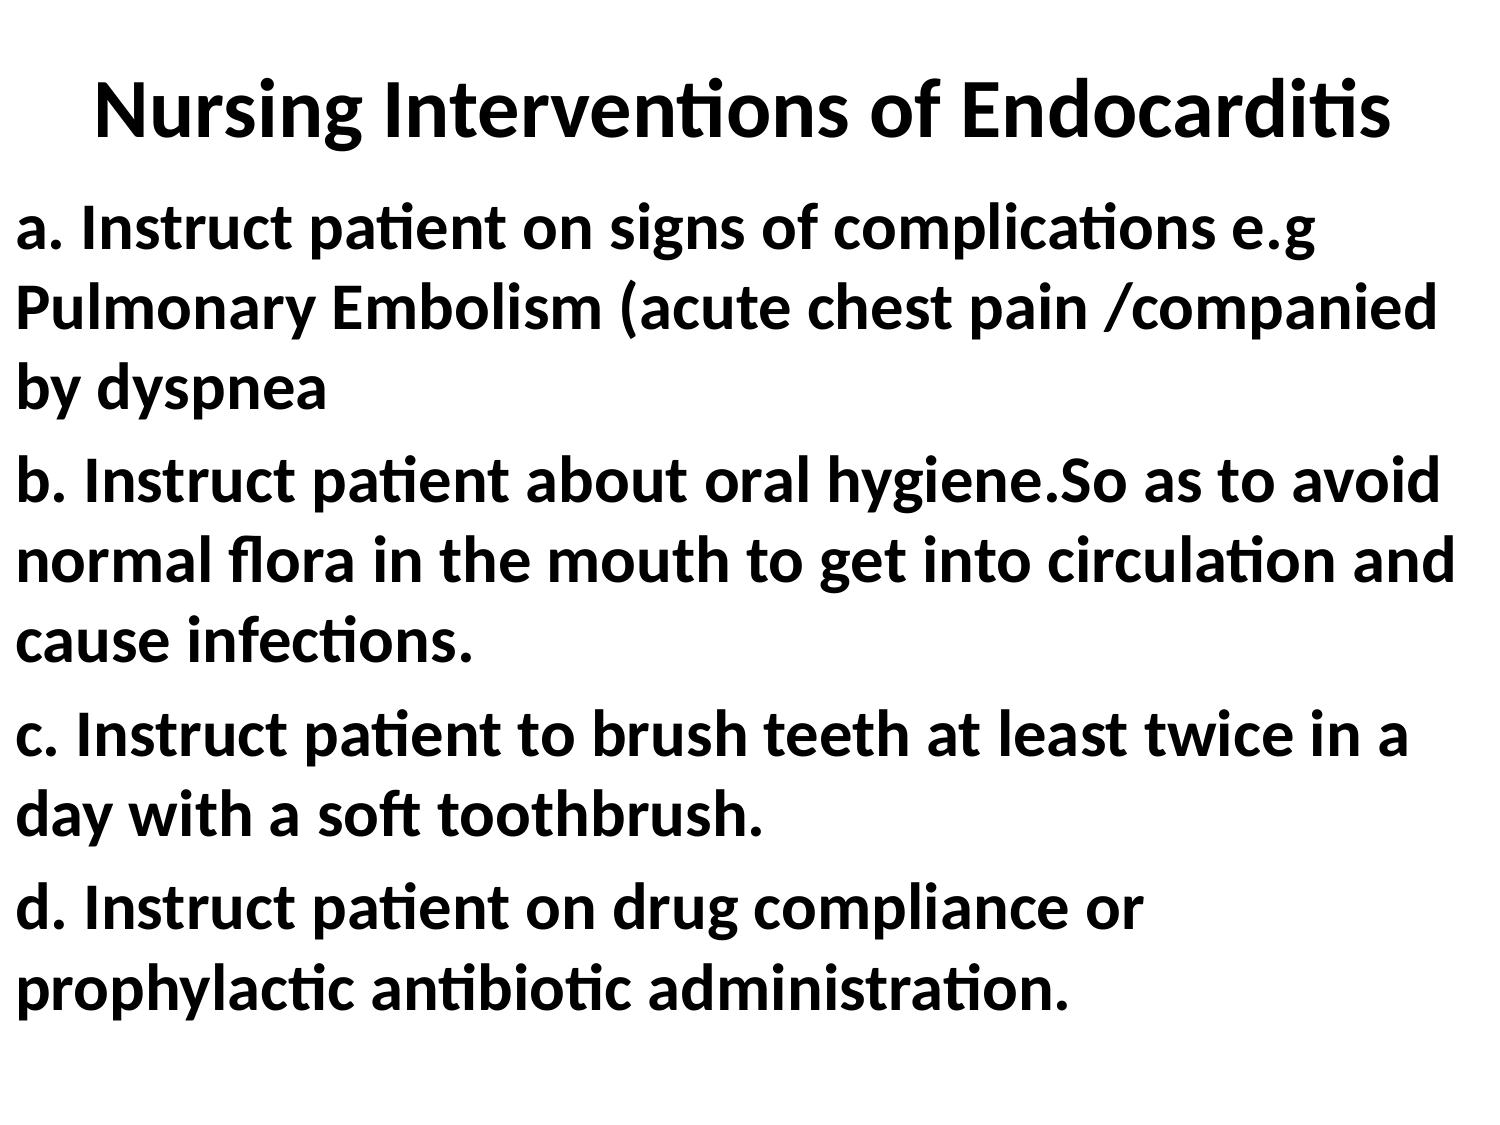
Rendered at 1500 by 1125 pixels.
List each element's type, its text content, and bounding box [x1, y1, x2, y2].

list a. Instruct patient on signs of complications e.g Pulmonary Embolism (acute chest pain /companied by dyspnea b. Instruct patient about oral hygiene.So as to avoid normal flora in the mouth to get into circulation and cause infections. c. Instruct patient to brush teeth at least twice in a day with a soft toothbrush. d. Instruct patient on drug compliance or prophylactic antibiotic administration. [0, 174, 1500, 1100]
title Nursing Interventions of Endocarditis [75, 45, 1413, 163]
